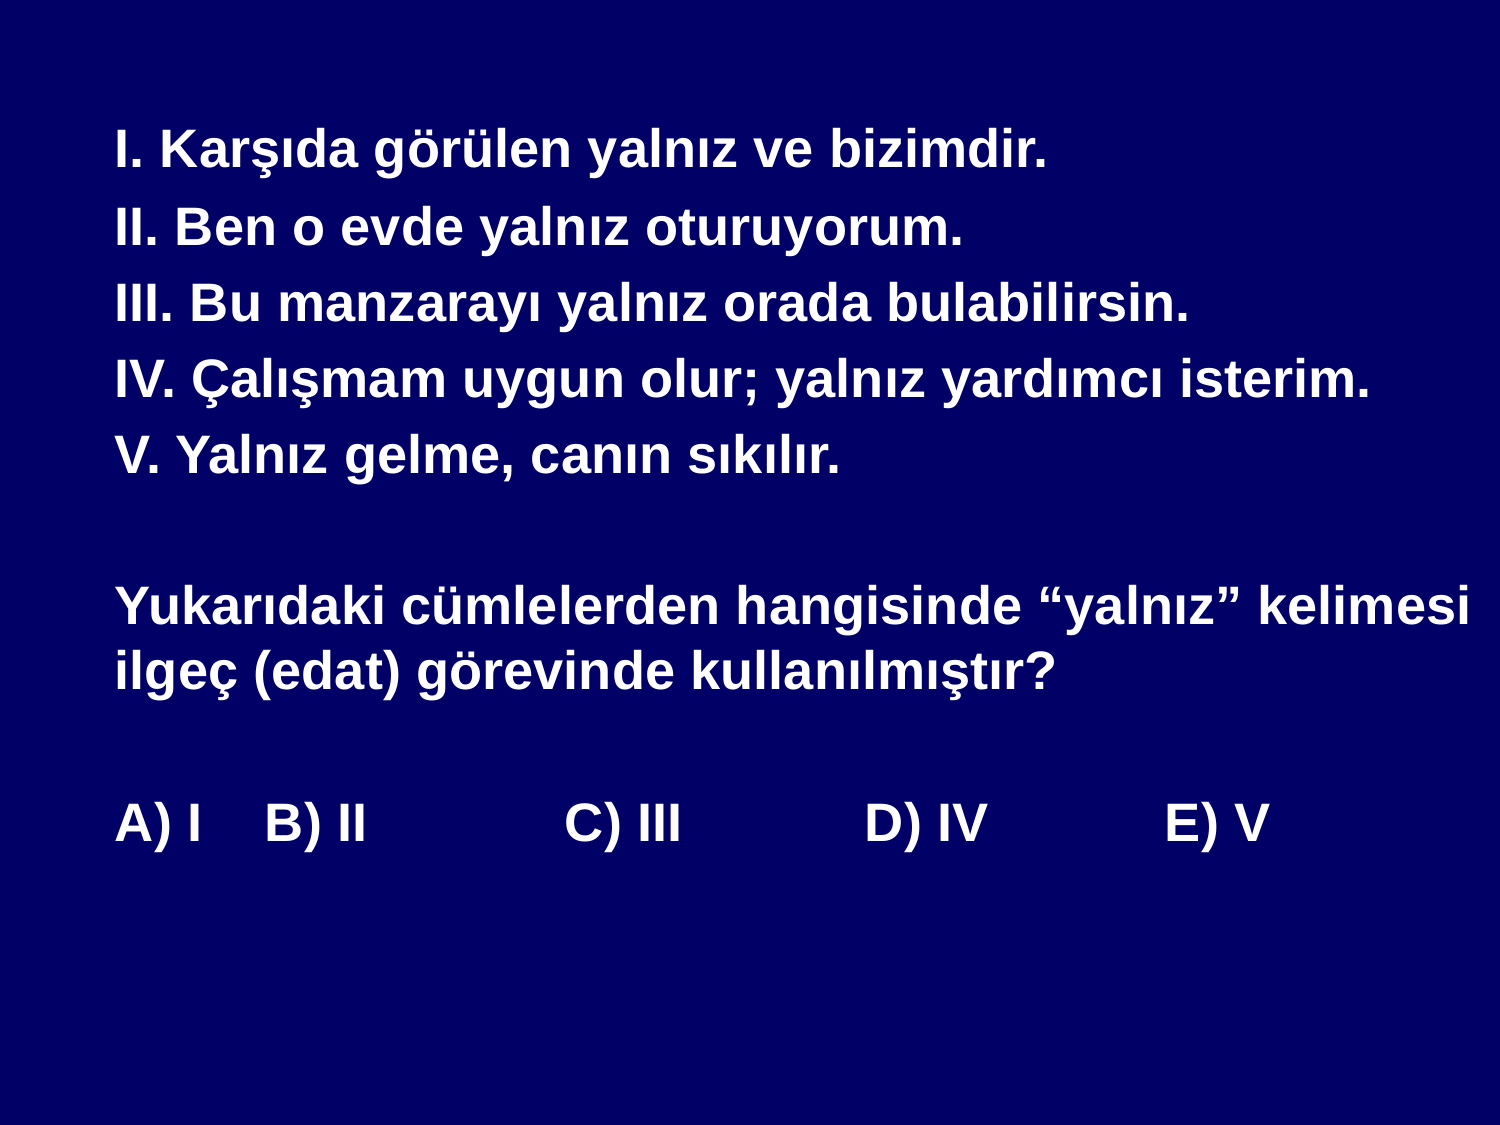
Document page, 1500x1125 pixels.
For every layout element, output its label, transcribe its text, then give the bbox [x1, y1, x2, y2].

subtitle I. Karşıda görülen yalnız ve bizimdir. II. Ben o evde yalnız oturuyorum. III. Bu manzarayı yalnız orada bulabilirsin. IV. Çalışmam uygun olur; yalnız yardımcı isterim. V. Yalnız gelme, canın sıkılır. Yukarıdaki cümlelerden hangisinde “yalnız” kelimesi ilgeç (edat) görevinde kullanılmıştır? A) I B) II C) III D) IV E) V [0, 0, 1500, 1125]
